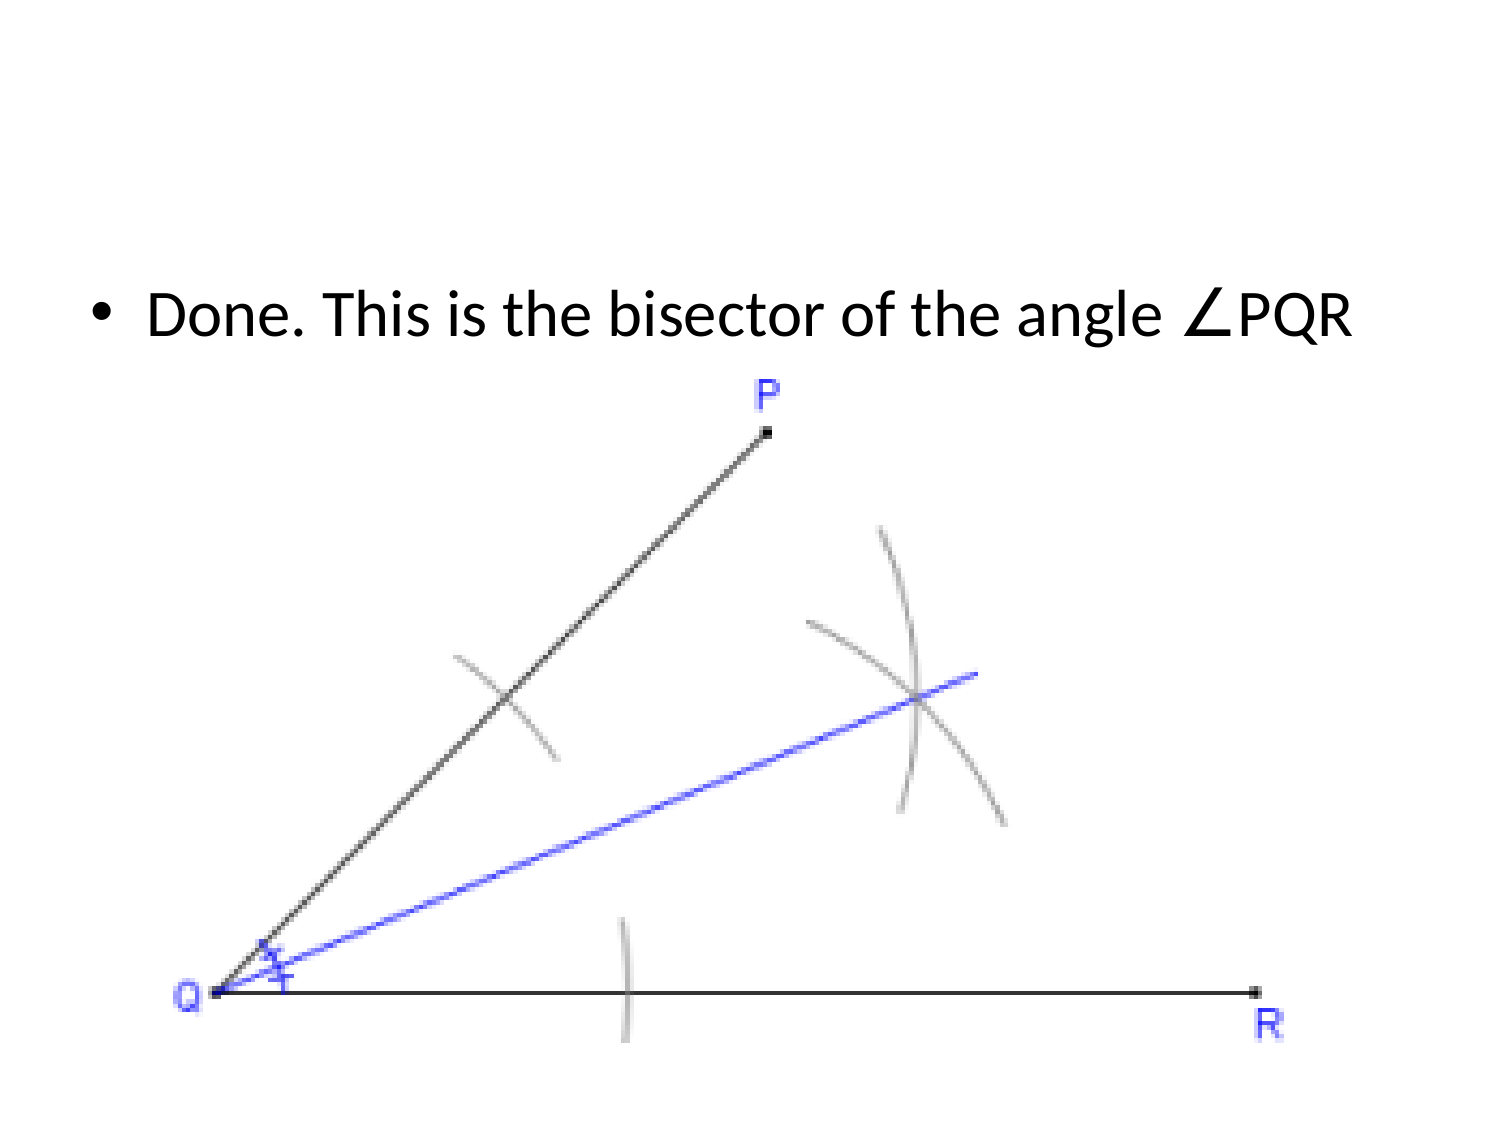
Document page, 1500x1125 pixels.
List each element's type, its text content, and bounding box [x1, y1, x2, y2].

list Done. This is the bisector of the angle ∠PQR [75, 262, 1425, 1005]
picture [135, 349, 1323, 1043]
